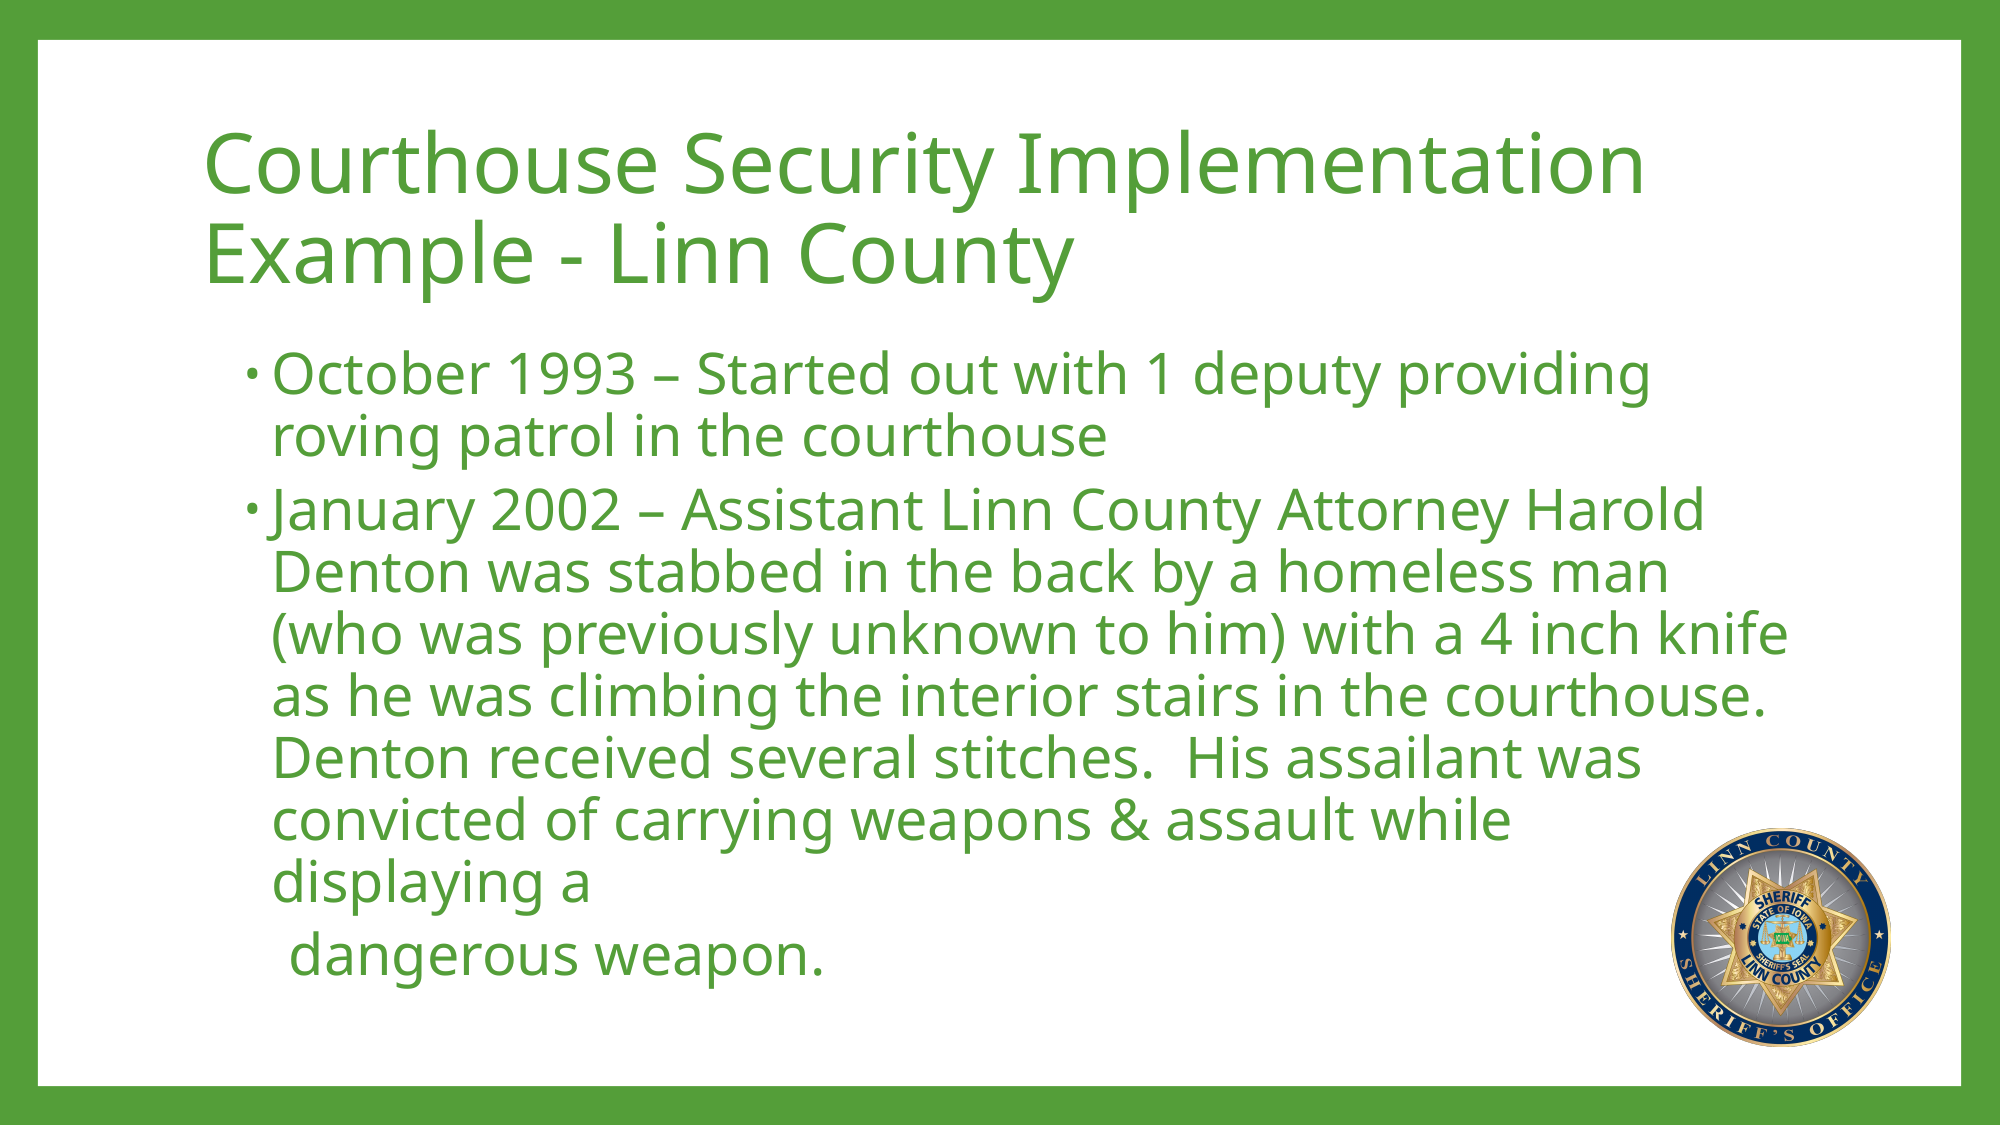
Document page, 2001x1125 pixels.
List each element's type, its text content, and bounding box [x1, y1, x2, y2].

title Courthouse Security Implementation Example - Linn County [187, 99, 1808, 323]
picture [1671, 828, 1891, 1048]
list October 1993 – Started out with 1 deputy providing roving patrol in the courthouse January 2002 – Assistant Linn County Attorney Harold Denton was stabbed in the back by a homeless man (who was previously unknown to him) with a 4 inch knife as he was climbing the interior stairs in the courthouse. Denton received several stitches. His assailant was convicted of carrying weapons & assault while displaying a dangerous weapon. [187, 337, 1808, 1000]
